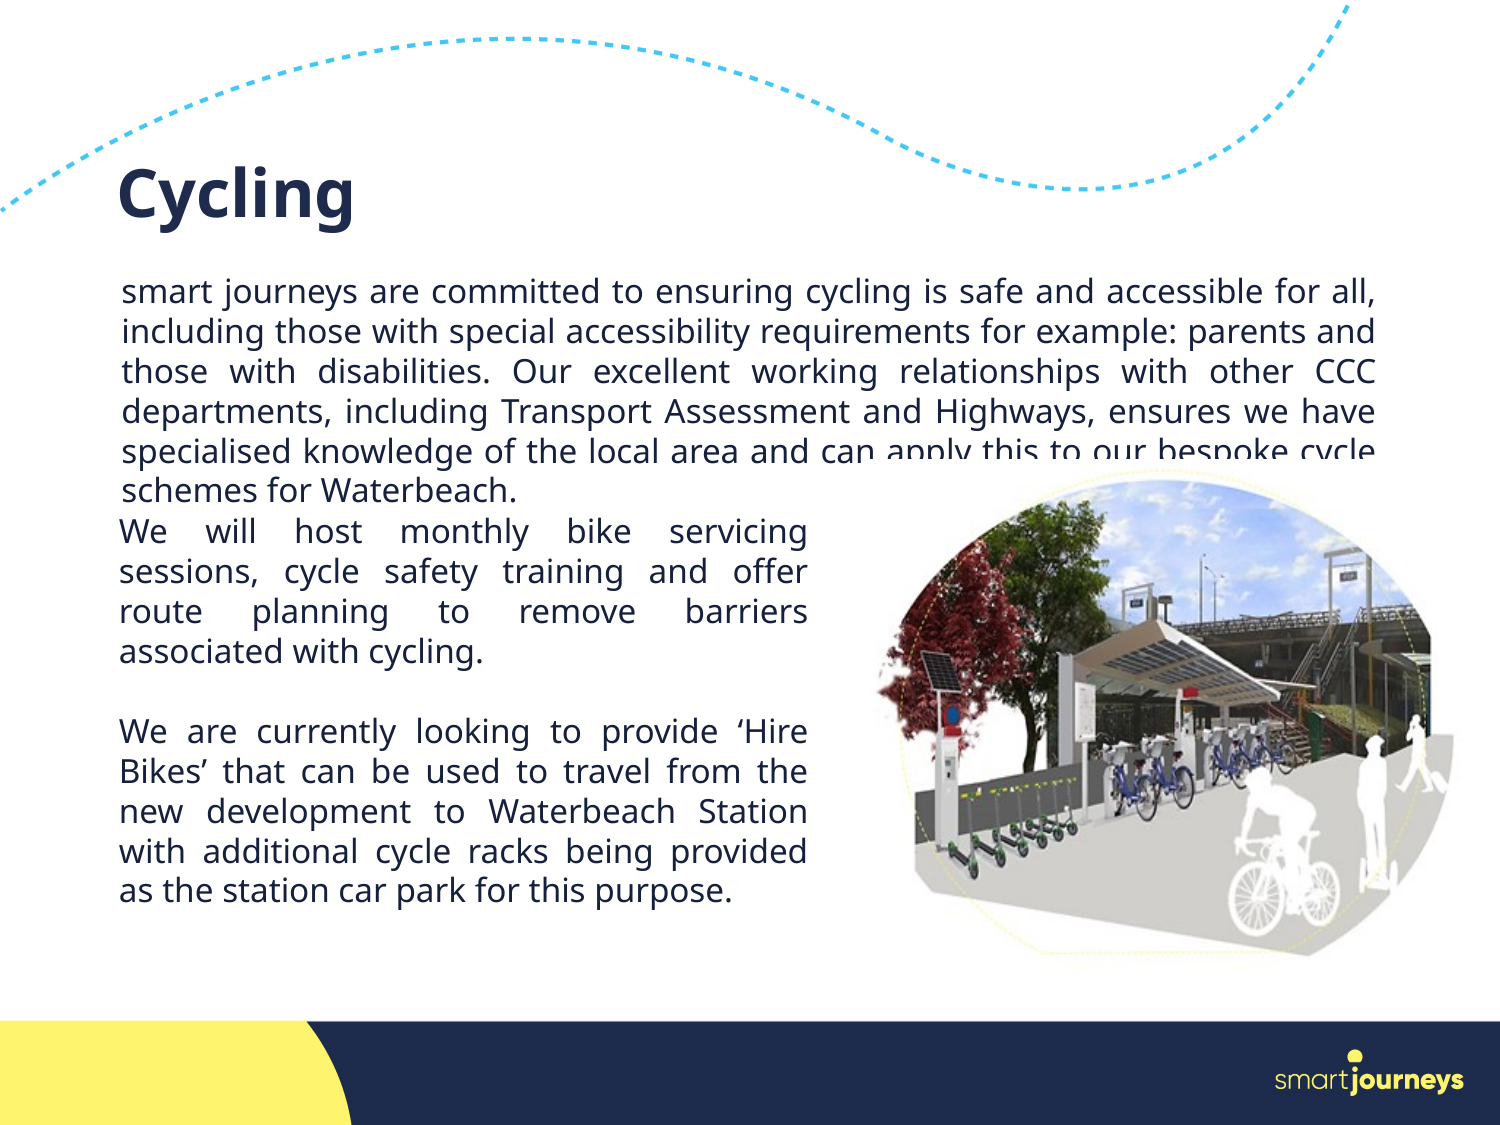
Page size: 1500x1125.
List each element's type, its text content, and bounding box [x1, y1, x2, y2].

picture [0, 0, 1500, 1125]
text_box Cycling [101, 143, 1388, 239]
text_box We will host monthly bike servicing sessions, cycle safety training and offer route planning to remove barriers associated with cycling. We are currently looking to provide ‘Hire Bikes’ that can be used to travel from the new development to Waterbeach Station with additional cycle racks being provided as the station car park for this purpose. [104, 502, 825, 917]
text_box smart journeys are committed to ensuring cycling is safe and accessible for all, including those with special accessibility requirements for example: parents and those with disabilities. Our excellent working relationships with other CCC departments, including Transport Assessment and Highways, ensures we have specialised knowledge of the local area and can apply this to our bespoke cycle schemes for Waterbeach. [106, 262, 1394, 517]
